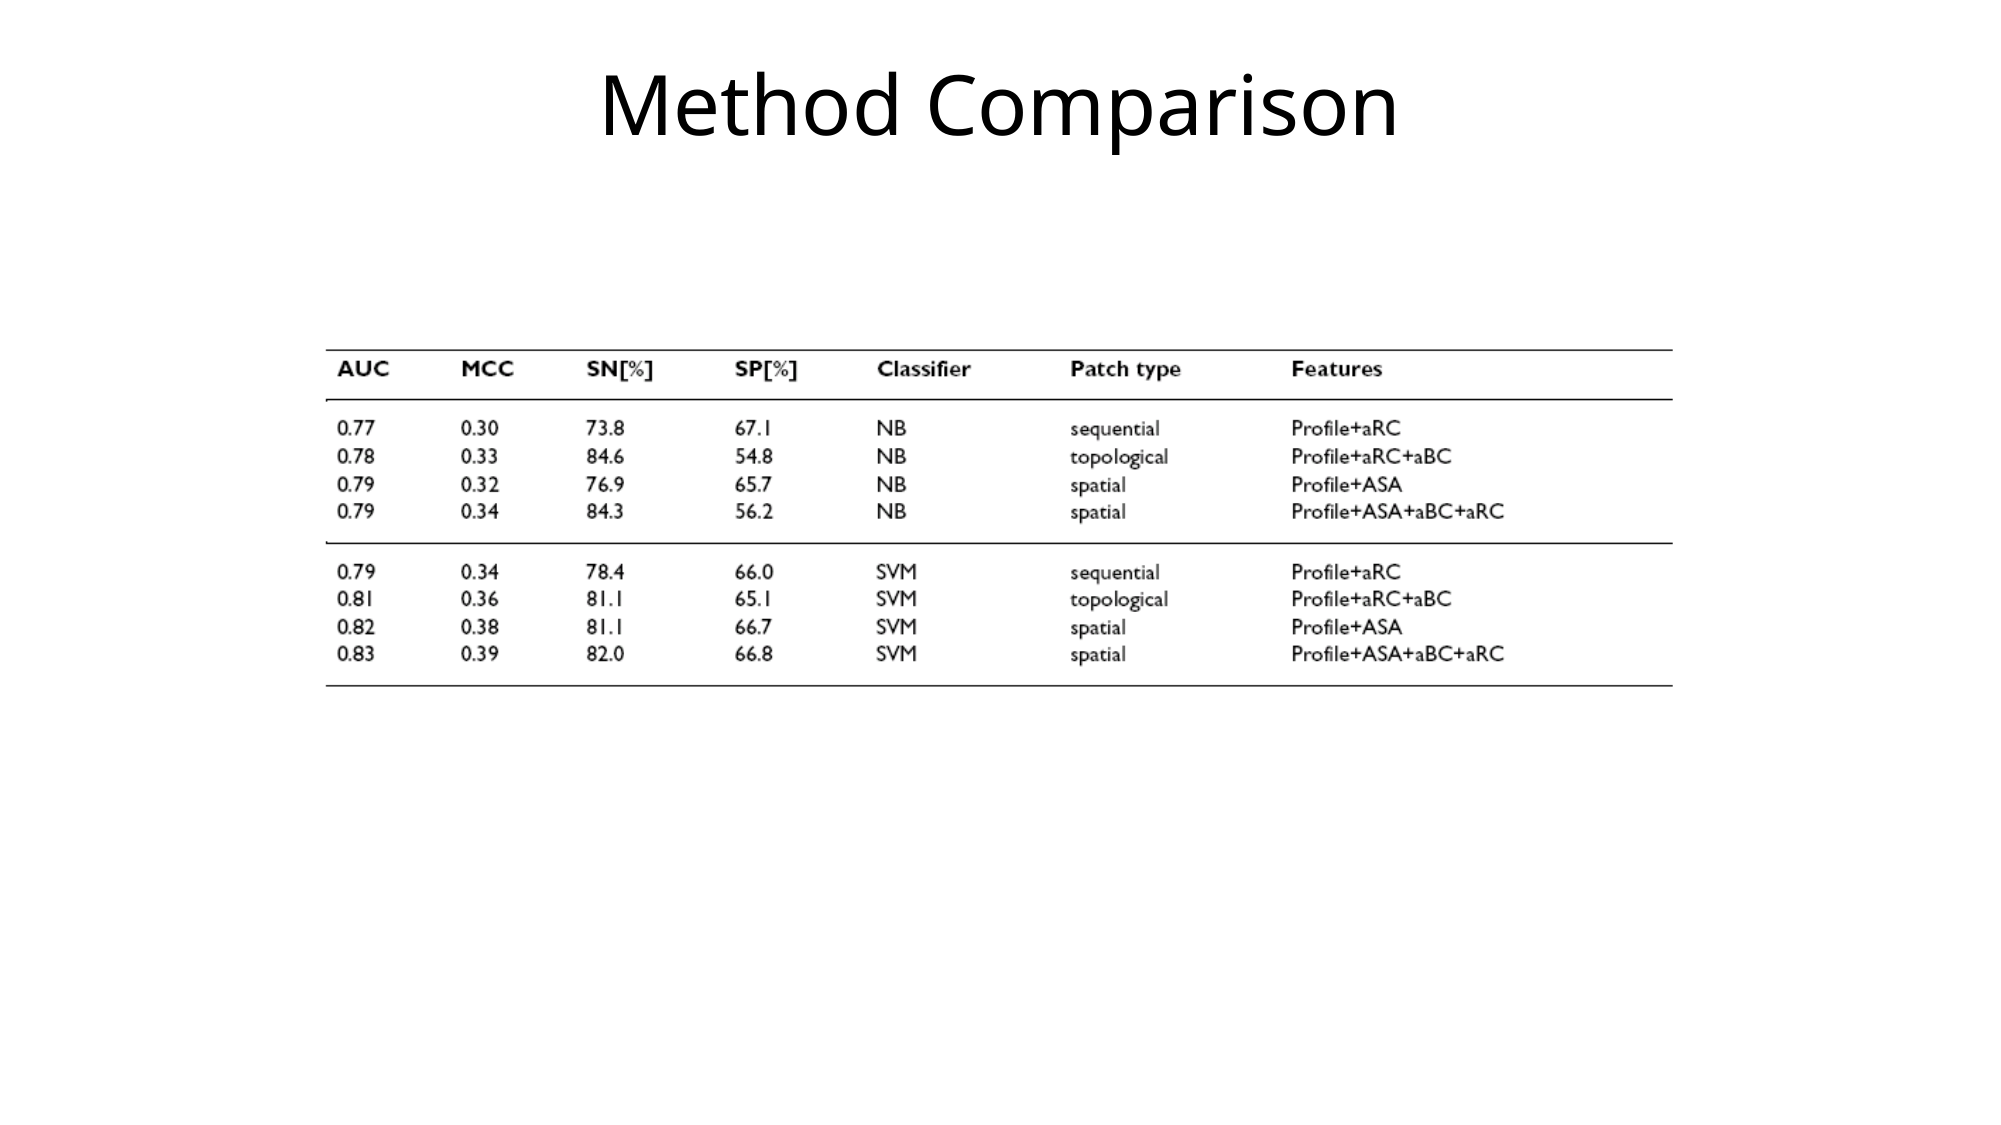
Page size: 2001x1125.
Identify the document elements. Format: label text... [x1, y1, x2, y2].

title Method Comparison [137, 0, 1863, 218]
picture [312, 337, 1696, 697]
